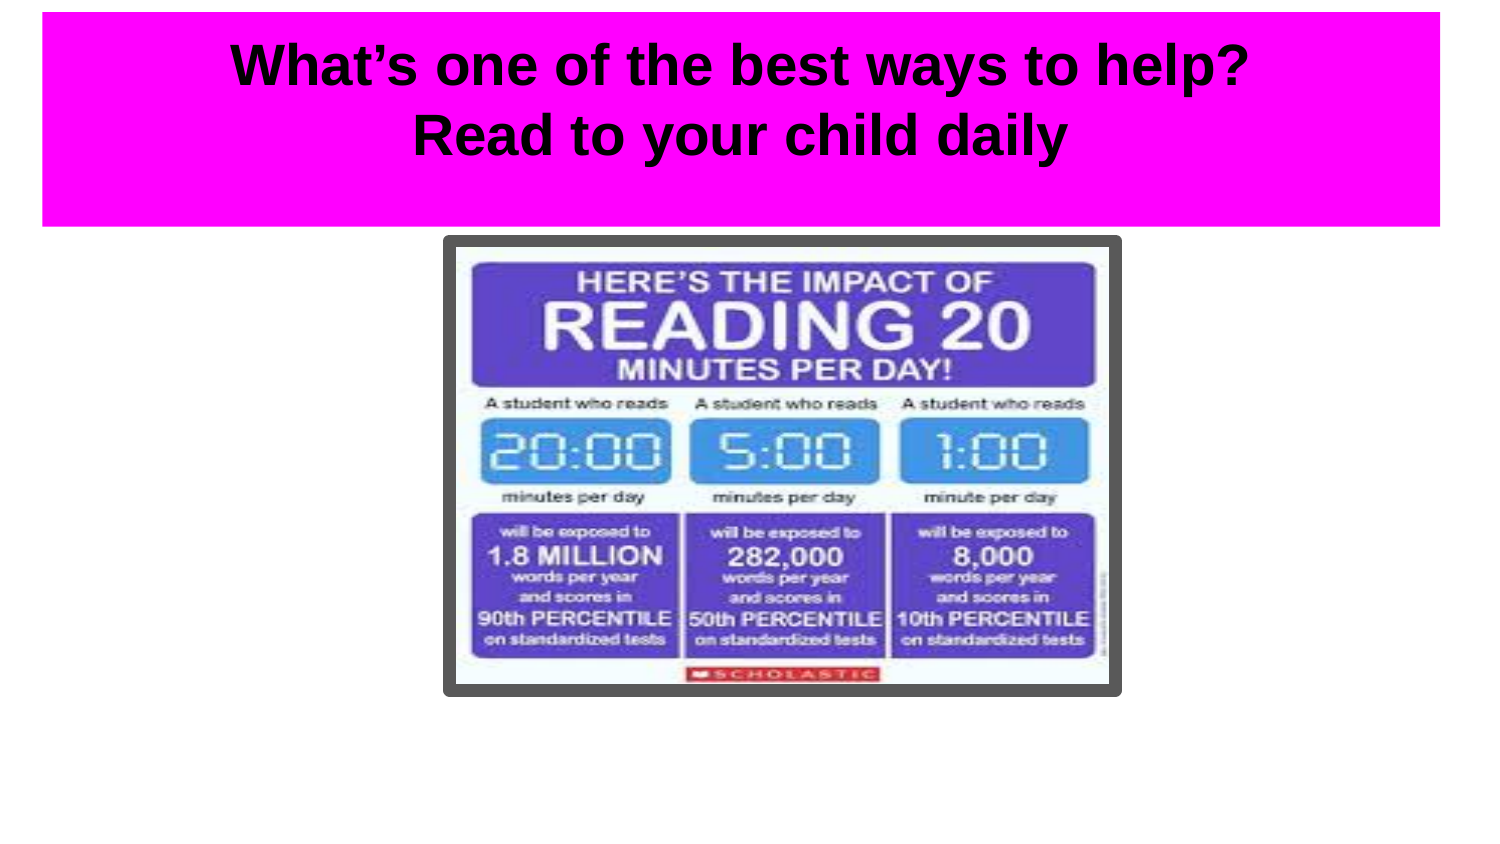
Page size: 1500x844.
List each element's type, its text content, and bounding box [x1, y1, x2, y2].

picture [455, 246, 1110, 685]
title What’s one of the best ways to help? Read to your child daily [42, 12, 1441, 227]
